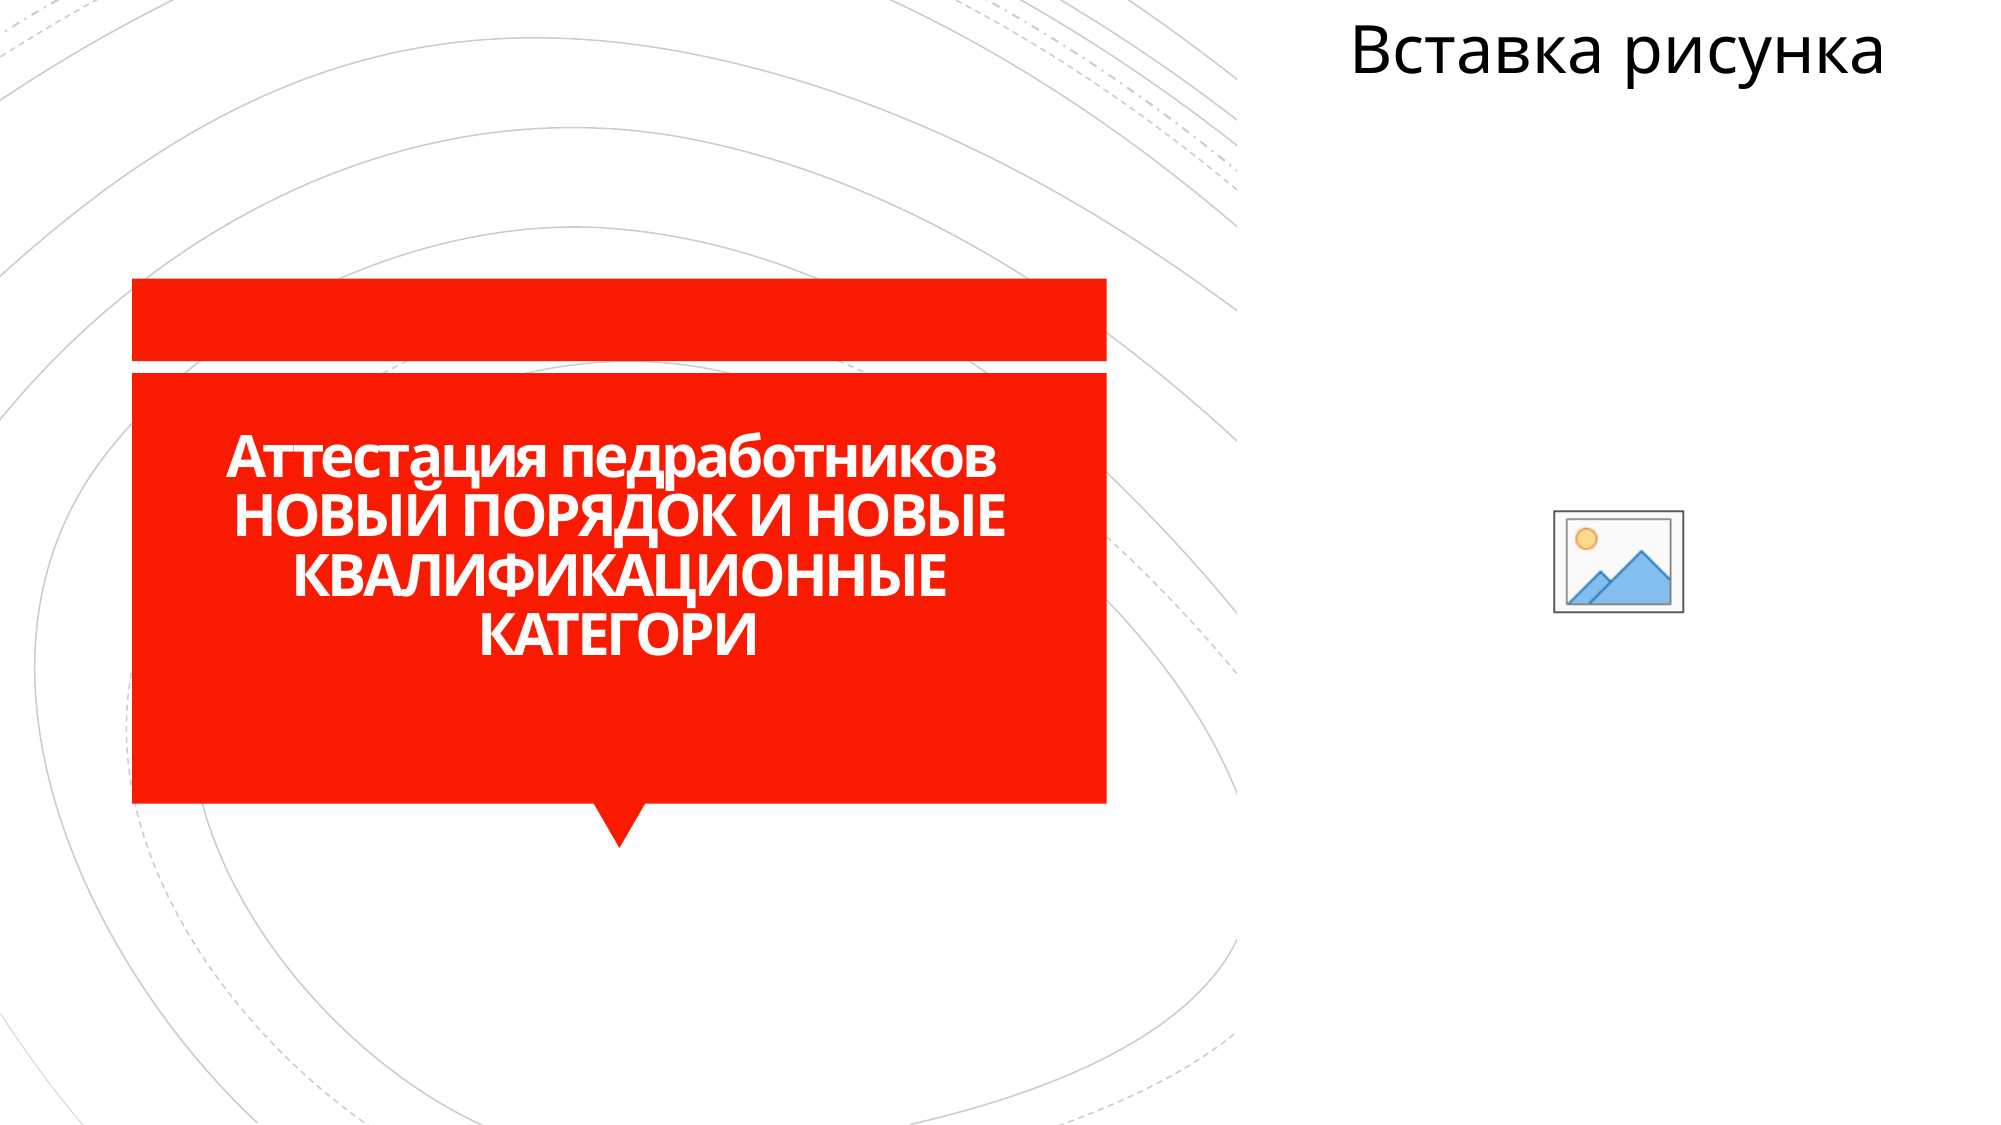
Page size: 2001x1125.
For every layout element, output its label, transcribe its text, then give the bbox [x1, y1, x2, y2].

title Аттестация педработников НОВЫЙ ПОРЯДОК И НОВЫЕ КВАЛИФИКАЦИОННЫЕ КАТЕГОРИ [145, 387, 1093, 668]
picture [1237, 0, 2000, 1125]
